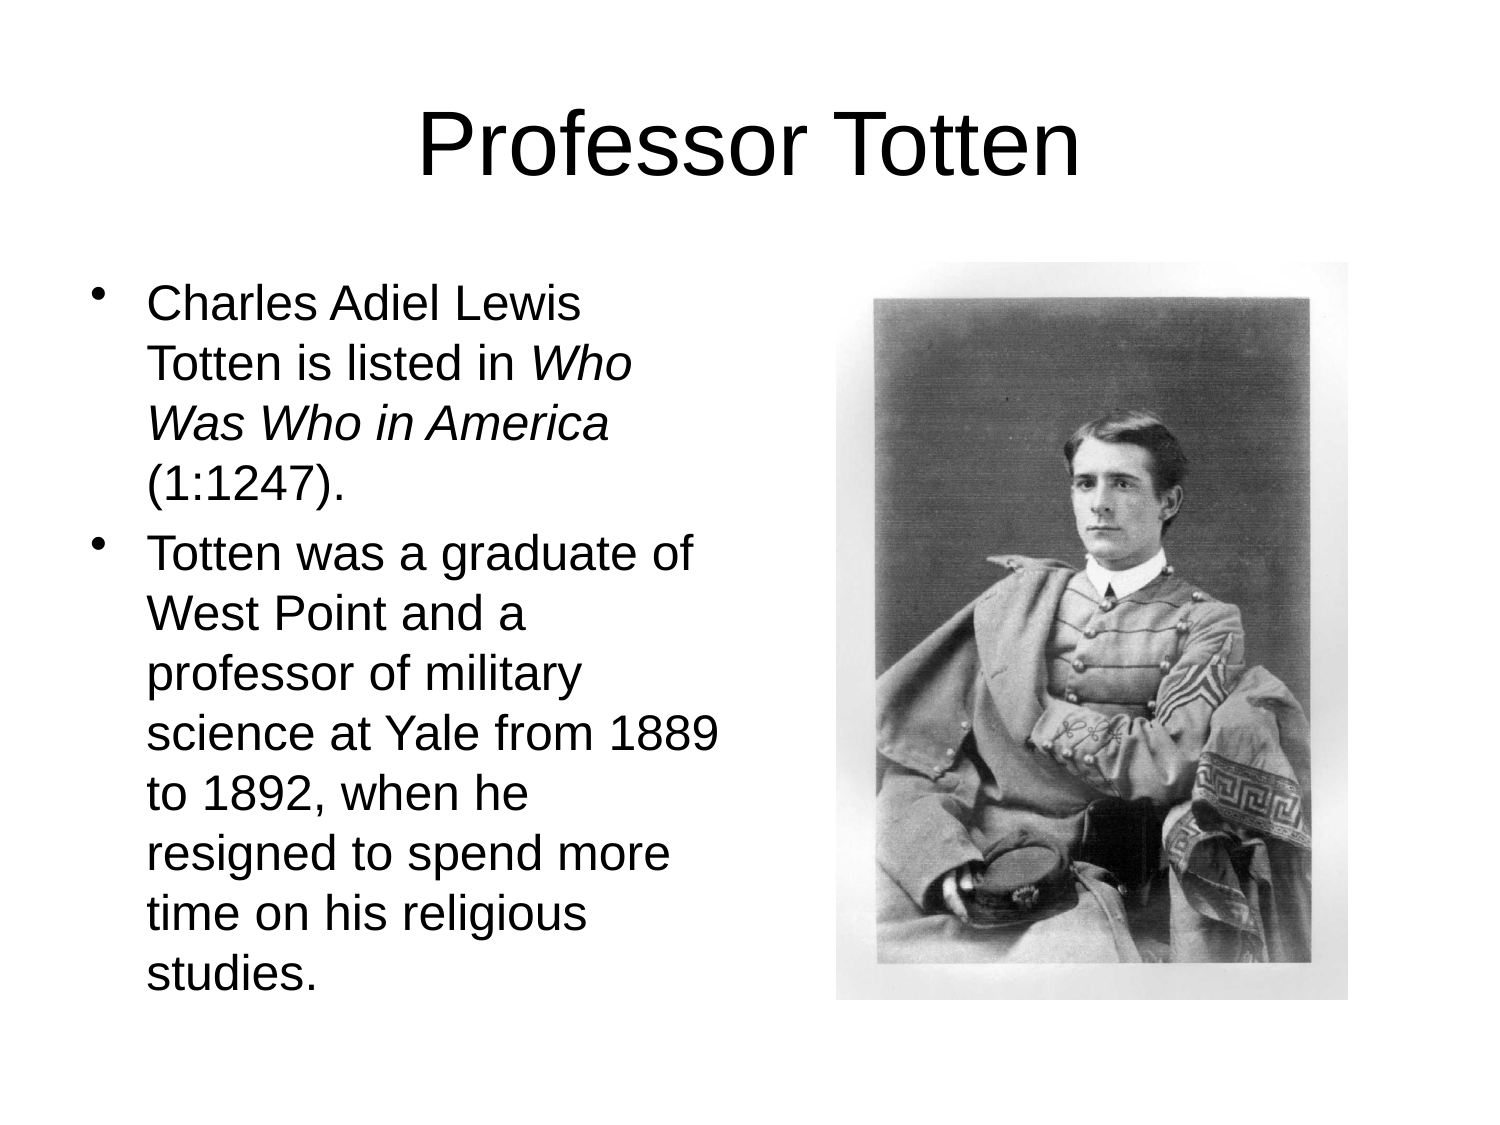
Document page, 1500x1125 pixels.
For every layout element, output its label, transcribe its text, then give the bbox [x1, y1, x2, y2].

list Charles Adiel Lewis Totten is listed in Who Was Who in America (1:1247). Totten was a graduate of West Point and a professor of military science at Yale from 1889 to 1892, when he resigned to spend more time on his religious studies. [75, 262, 738, 1038]
title Professor Totten [75, 45, 1425, 233]
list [836, 262, 1348, 1001]
